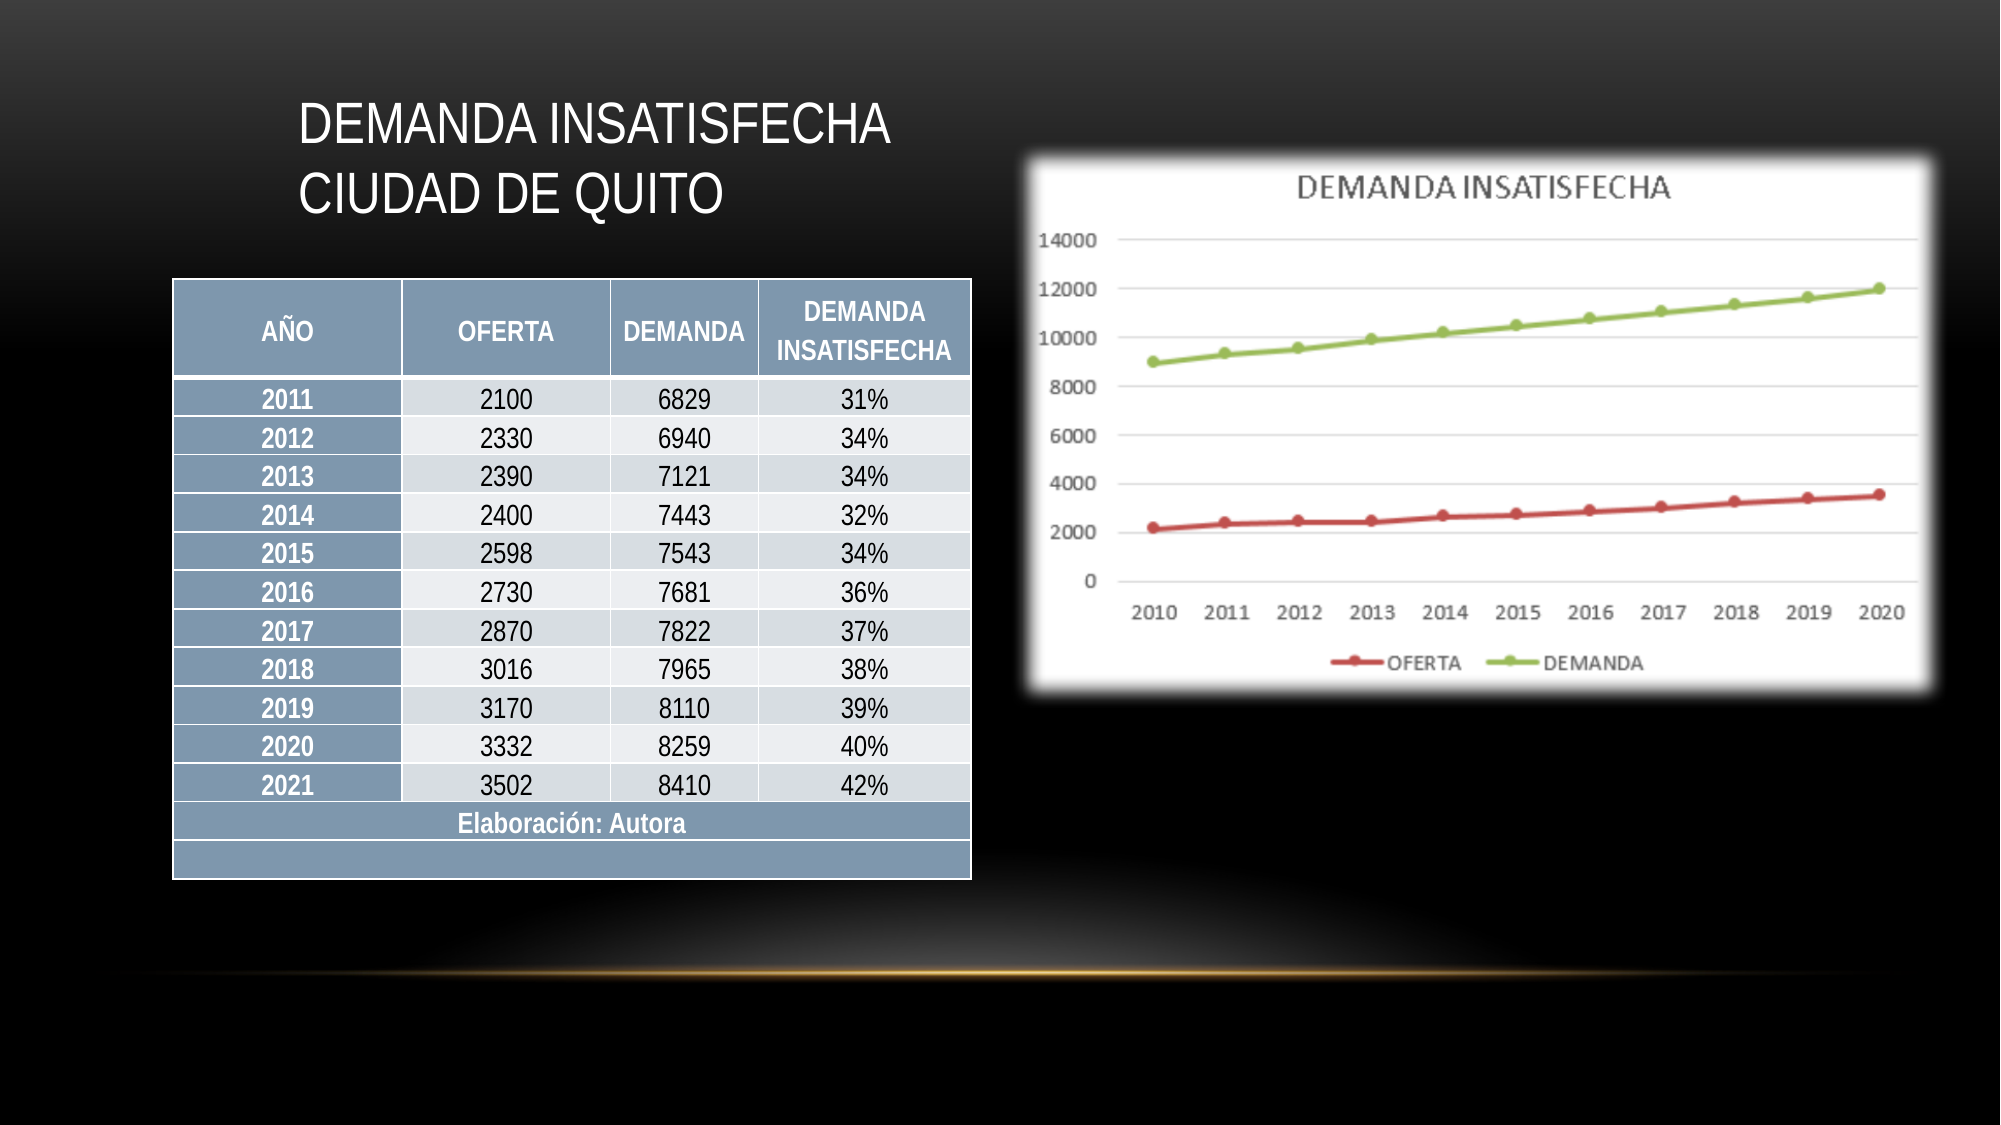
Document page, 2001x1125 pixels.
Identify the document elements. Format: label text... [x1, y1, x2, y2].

table_cell 2598 [403, 533, 610, 569]
table_cell 38% [759, 648, 970, 685]
table_header OFERTA [403, 280, 610, 375]
table_cell [174, 841, 970, 878]
table_header AÑO [174, 280, 401, 375]
table_cell 2014 [174, 494, 401, 531]
table_cell 2100 [403, 380, 610, 415]
table_cell 7121 [611, 455, 758, 492]
table_cell 2012 [174, 417, 401, 454]
table_cell 8410 [611, 764, 758, 801]
table_cell 34% [759, 417, 970, 454]
table_cell Elaboración: Autora [174, 802, 970, 839]
table_cell 2390 [403, 455, 610, 492]
table_cell 7681 [611, 571, 758, 608]
table_cell 2015 [174, 533, 401, 569]
table_cell 8110 [611, 687, 758, 724]
table_cell 2019 [174, 687, 401, 724]
table_cell 40% [759, 725, 970, 762]
table_cell 7965 [611, 648, 758, 685]
text_box DEMANDA INSATISFECHA CIUDAD DE QUITO [284, 78, 907, 233]
table_cell 3170 [403, 687, 610, 724]
table_cell 7822 [611, 610, 758, 646]
table_cell 8259 [611, 725, 758, 762]
table_cell 2330 [403, 417, 610, 454]
table_cell 7543 [611, 533, 758, 569]
table_cell 2020 [174, 725, 401, 762]
table_cell 3502 [403, 764, 610, 801]
table_cell 6940 [611, 417, 758, 454]
table_header DEMANDA INSATISFECHA [759, 280, 970, 375]
table_cell 2730 [403, 571, 610, 608]
table_cell 2870 [403, 610, 610, 646]
table_cell 2016 [174, 571, 401, 608]
table_cell 6829 [611, 380, 758, 415]
table_cell 2400 [403, 494, 610, 531]
table_cell 32% [759, 494, 970, 531]
table_cell 37% [759, 610, 970, 646]
table_cell 3016 [403, 648, 610, 685]
table_cell 3332 [403, 725, 610, 762]
table_header DEMANDA [611, 280, 758, 375]
table_cell 39% [759, 687, 970, 724]
table_cell 2018 [174, 648, 401, 685]
picture [0, 0, 2000, 1125]
table_cell 34% [759, 533, 970, 569]
table_cell 36% [759, 571, 970, 608]
table_cell 7443 [611, 494, 758, 531]
table_cell 42% [759, 764, 970, 801]
table_cell 2011 [174, 380, 401, 415]
table_cell 31% [759, 380, 970, 415]
table_cell 2013 [174, 455, 401, 492]
table_cell 34% [759, 455, 970, 492]
table_cell 2021 [174, 764, 401, 801]
table_cell 2017 [174, 610, 401, 646]
